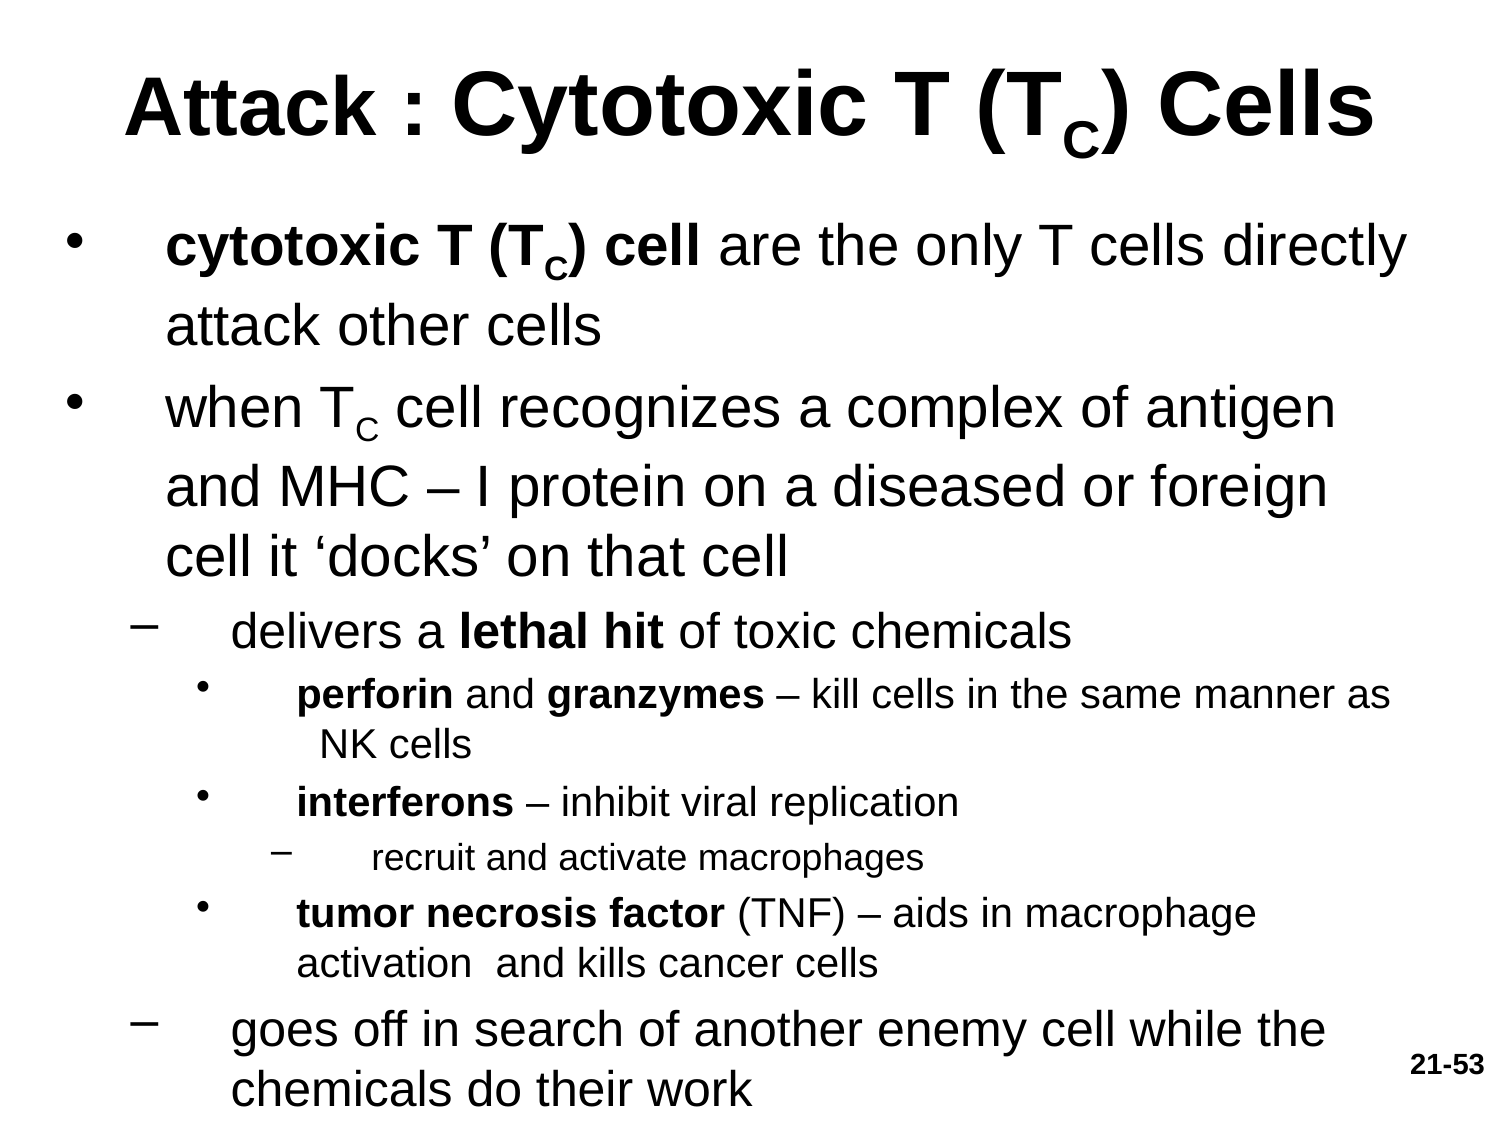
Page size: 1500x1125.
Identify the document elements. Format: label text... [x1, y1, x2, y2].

title Attack : Cytotoxic T (TC) Cells [0, 12, 1500, 201]
list cytotoxic T (TC) cell are the only T cells directly attack other cells when TC cell recognizes a complex of antigen and MHC – I protein on a diseased or foreign cell it ‘docks’ on that cell delivers a lethal hit of toxic chemicals perforin and granzymes – kill cells in the same manner as NK cells interferons – inhibit viral replication recruit and activate macrophages tumor necrosis factor (TNF) – aids in macrophage activation and kills cancer cells goes off in search of another enemy cell while the chemicals do their work [49, 199, 1451, 1088]
slide_number 21-53 [1362, 1037, 1500, 1125]
